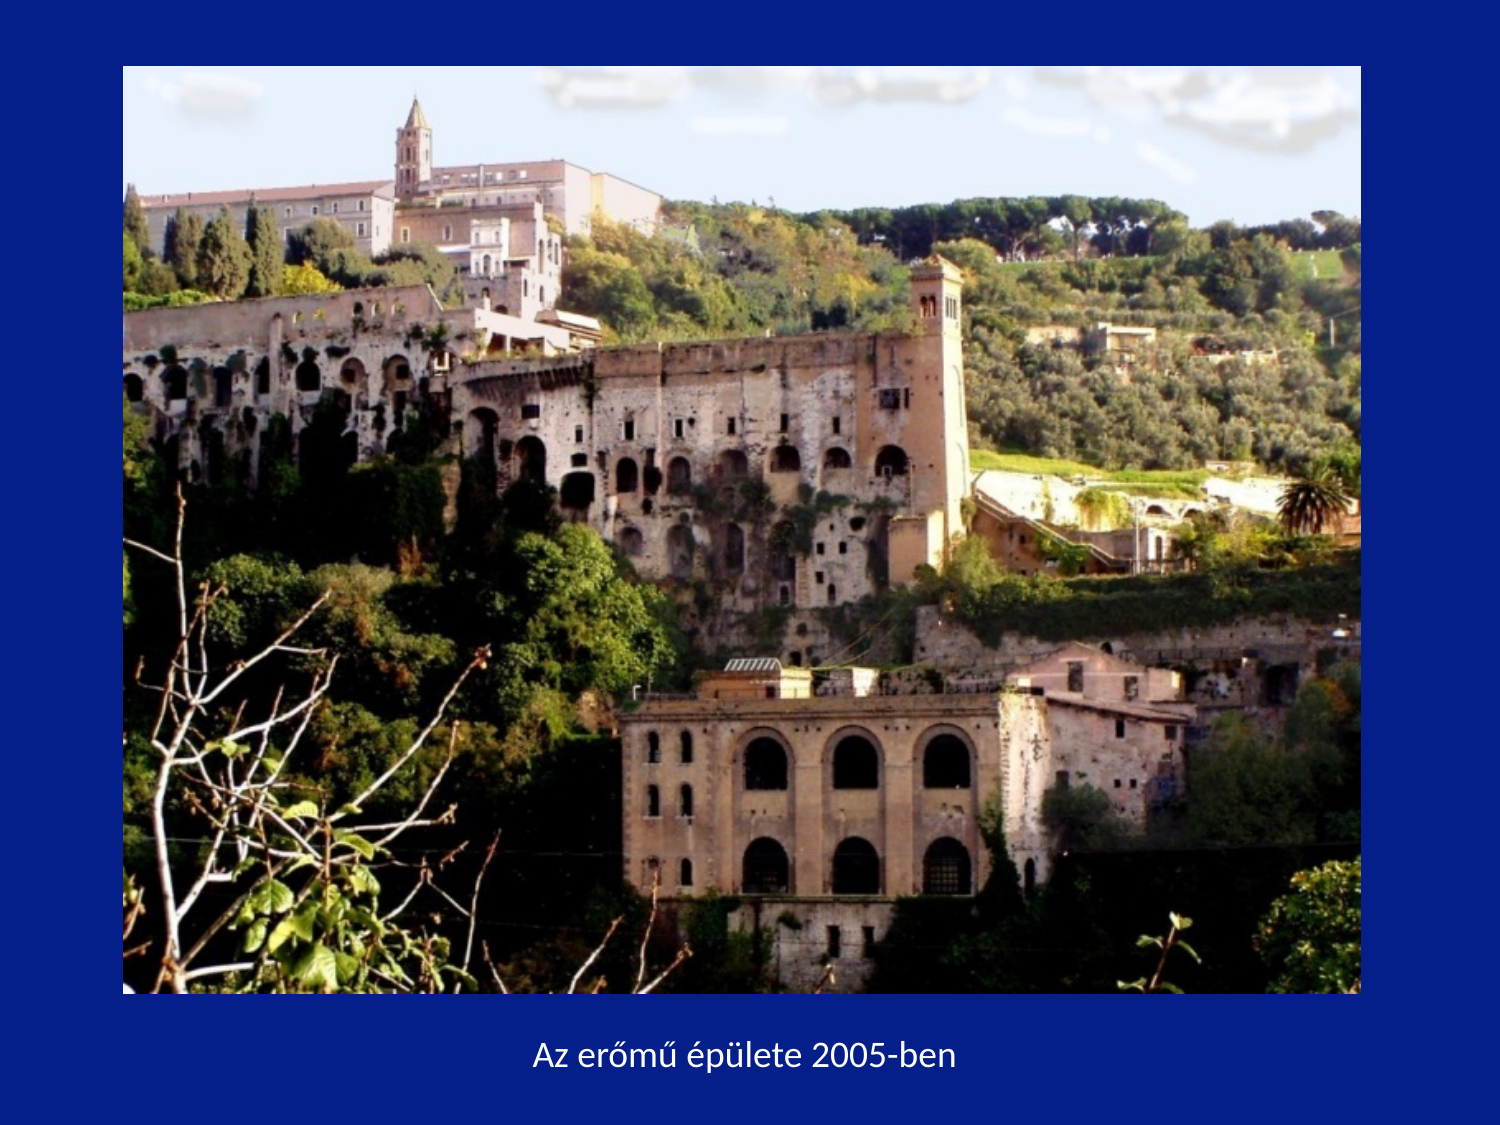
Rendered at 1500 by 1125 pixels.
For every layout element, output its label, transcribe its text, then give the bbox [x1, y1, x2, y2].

title Az erőmű épülete 2005-ben [123, 1011, 1366, 1094]
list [123, 66, 1361, 994]
